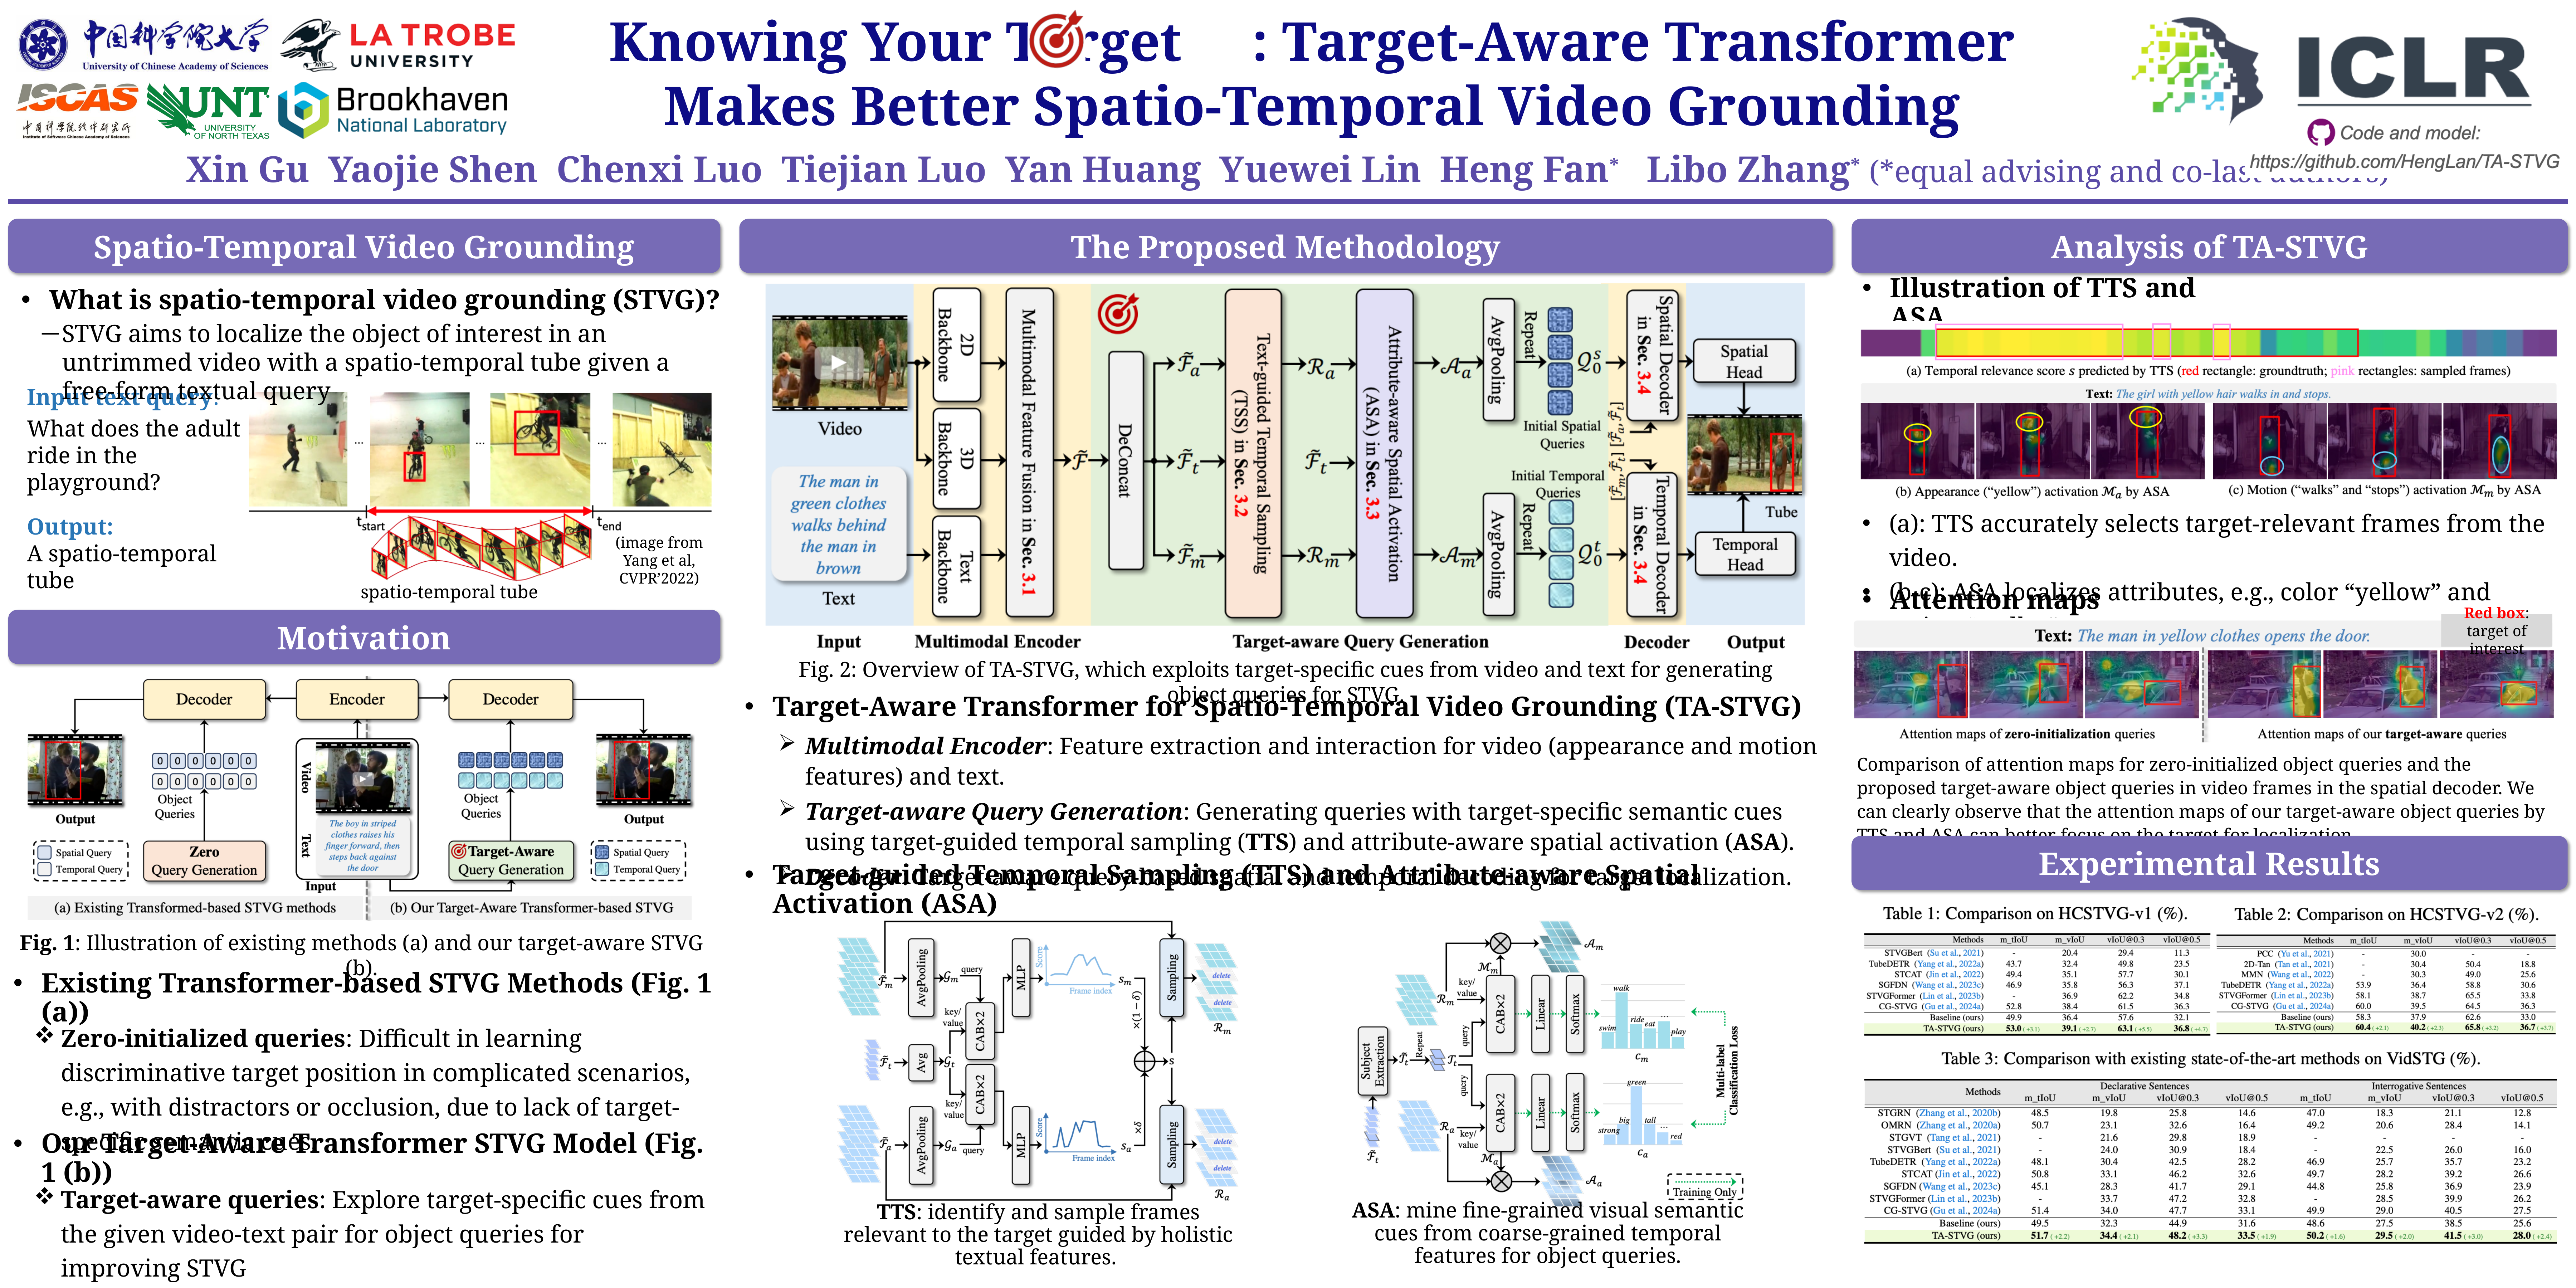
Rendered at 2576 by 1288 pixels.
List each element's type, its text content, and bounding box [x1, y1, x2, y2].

picture [147, 82, 272, 139]
text_box Target-guided Temporal Sampling (TTS) and Attribute-aware Spatial Activation (ASA) [739, 866, 1833, 913]
text_box What is spatio-temporal video grounding (STVG)? [15, 282, 729, 320]
text_box Attention maps [1856, 580, 2229, 618]
picture [1853, 618, 2556, 742]
picture [761, 275, 1811, 657]
text_box The Proposed Methodology [738, 218, 1834, 274]
picture [1028, 9, 1085, 69]
text_box Fig. 2: Overview of TA-STVG, which exploits target-specific cues from video and text for generating object queries for STVG. [761, 661, 1811, 687]
text_box Motivation [7, 609, 721, 665]
picture [2096, 9, 2566, 178]
text_box Fig. 1: Illustration of existing methods (a) and our target-aware STVG (b). [8, 927, 715, 976]
text_box Xin Gu Yaojie Shen Chenxi Luo Tiejian Luo Yan Huang Yuewei Lin Heng Fan* Libo Zhang* (*equal advising and co-last authors) [0, 133, 2576, 201]
picture [16, 15, 272, 72]
text_box Experimental Results [1851, 835, 2568, 891]
picture [1857, 321, 2559, 500]
text_box Analysis of TA-STVG [1851, 218, 2569, 274]
text_box Knowing Your Target : Target-Aware Transformer Makes Better Spatio-Temporal Video Grounding [511, 9, 2114, 133]
picture [16, 82, 141, 139]
picture [279, 15, 518, 72]
text_box Zero-initialized queries: Difficult in learning discriminative target position in complicated scenarios, e.g., with distractors or occlusion, due to lack of target-specific semantic cues. [0, 1012, 721, 1120]
picture [247, 390, 715, 582]
text_box Spatio-Temporal Video Grounding [7, 218, 721, 274]
picture [836, 919, 1241, 1202]
text_box Red box: target of interest [2440, 614, 2553, 618]
text_box ASA: mine fine-grained visual semantic cues from coarse-grained temporal features for object queries. [1335, 1210, 1761, 1257]
picture [27, 676, 697, 921]
text_box TTS: identify and sample frames relevant to the target guided by holistic textual features. [836, 1211, 1241, 1259]
text_box (image from Yang et al, CVPR’2022) [601, 530, 718, 589]
text_box Our Target-Aware Transformer STVG Model (Fig. 1 (b)) [8, 1133, 721, 1185]
picture [278, 82, 507, 139]
text_box (a): TTS accurately selects target-relevant frames from the video. (b-c): ASA localizes attributes, e.g., color “yellow” and action “walks ”. [1857, 504, 2555, 618]
text_box Target-Aware Transformer for Spatio-Temporal Video Grounding (TA-STVG) [739, 687, 1833, 728]
text_box Comparison of attention maps for zero-initialized object queries and the proposed target-aware object queries in video frames in the spatial decoder. We can clearly observe that the attention maps of our target-aware object queries by TTS and ASA can better focus on the target for localization. [1851, 748, 2555, 840]
text_box Multimodal Encoder: Feature extraction and interaction for video (appearance and motion features) and text. Target-aware Query Generation: Generating queries with target-specific semantic cues using target-guided temporal sampling (TTS) and attribute-aware spatial activation (ASA). Decoder: Target-aware query-based spatial and temporal decoding for target localization. [739, 723, 1833, 866]
text_box STVG aims to localize the object of interest in an untrimmed video with a spatio-temporal tube given a free-form textual query [3, 313, 721, 375]
text_box Illustration of TTS and ASA [1856, 283, 2250, 321]
text_box Input text query: What does the adult ride in the playground? Output: A spatio-temporal tube [21, 390, 253, 586]
picture [1356, 919, 1746, 1208]
text_box Existing Transformer-based STVG Methods (Fig. 1 (a)) [8, 976, 721, 1020]
text_box spatio-temporal tube [342, 585, 557, 605]
picture [1861, 902, 2559, 1245]
text_box Target-aware queries: Explore target-specific cues from the given video-text pair for object queries for improving STVG [0, 1173, 715, 1254]
